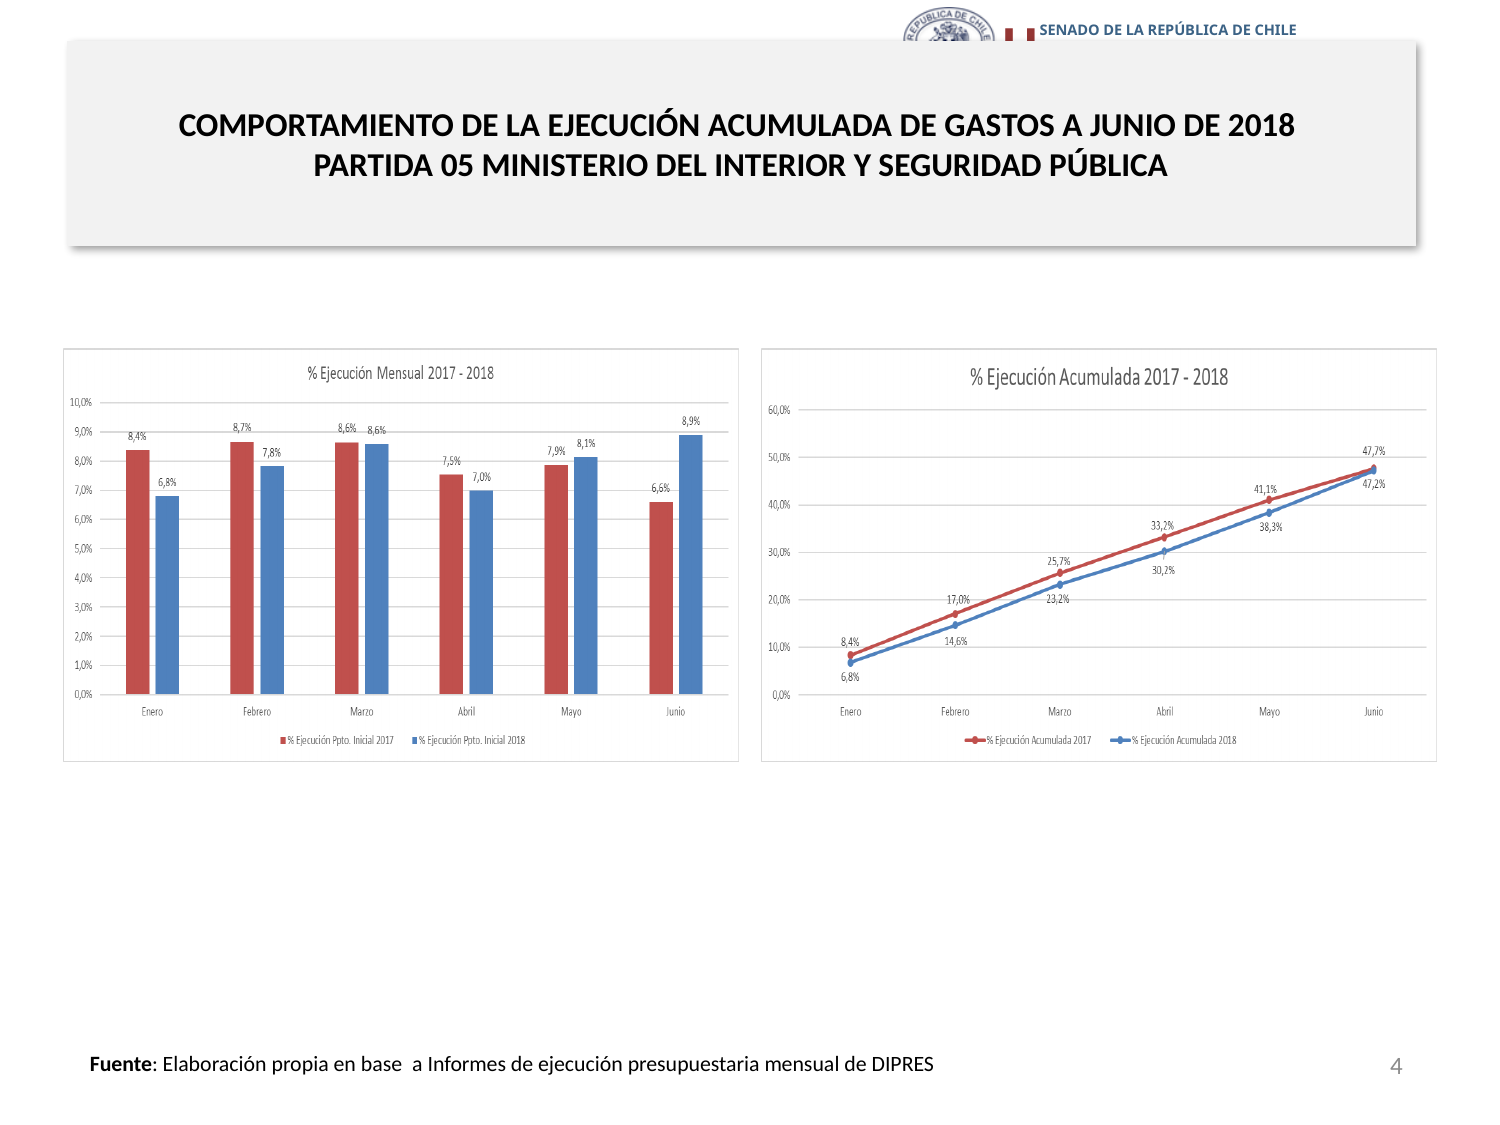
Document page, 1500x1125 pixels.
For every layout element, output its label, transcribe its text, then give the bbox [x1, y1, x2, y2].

picture [903, 7, 997, 41]
picture [63, 347, 739, 762]
title COMPORTAMIENTO DE LA EJECUCIÓN ACUMULADA DE GASTOS A JUNIO DE 2018 PARTIDA 05 MINISTERIO DEL INTERIOR Y SEGURIDAD PÚBLICA [67, 41, 1415, 246]
slide_number 4 [1067, 1035, 1418, 1095]
picture [761, 347, 1437, 762]
